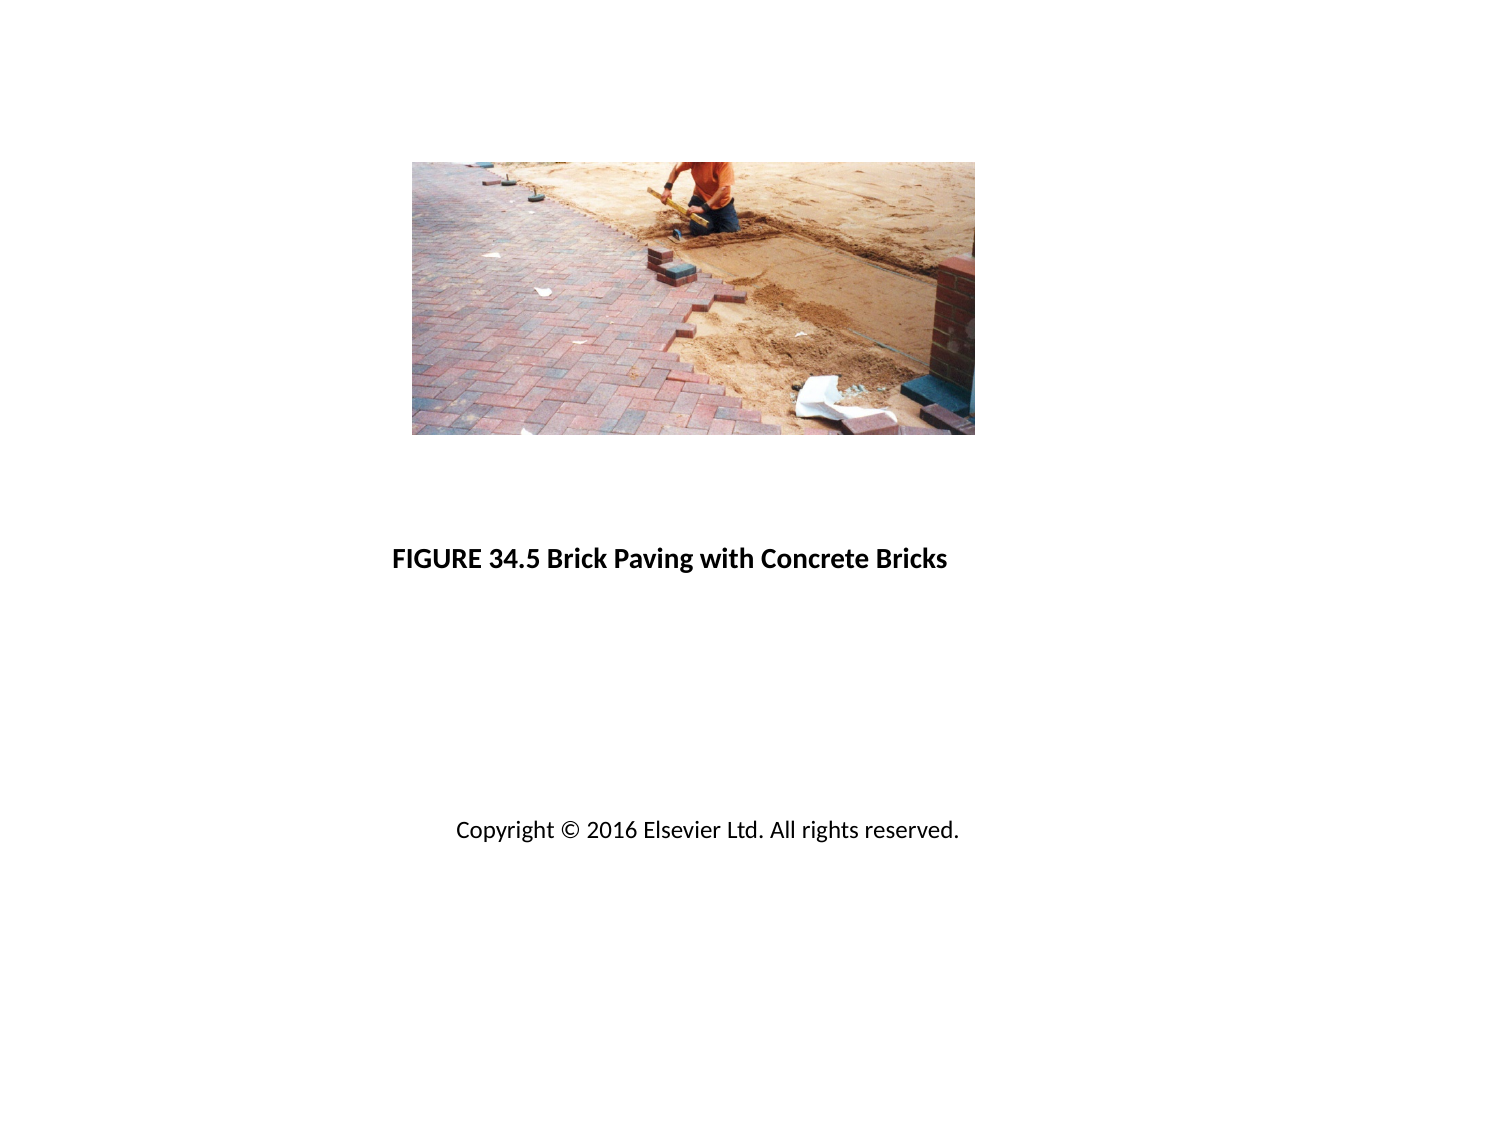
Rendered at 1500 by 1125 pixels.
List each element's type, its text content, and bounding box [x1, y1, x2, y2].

text_box FIGURE 34.5 Brick Paving with Concrete Bricks [377, 532, 964, 582]
picture [412, 162, 976, 435]
text_box Copyright © 2016 Elsevier Ltd. All rights reserved. [252, 806, 1165, 852]
